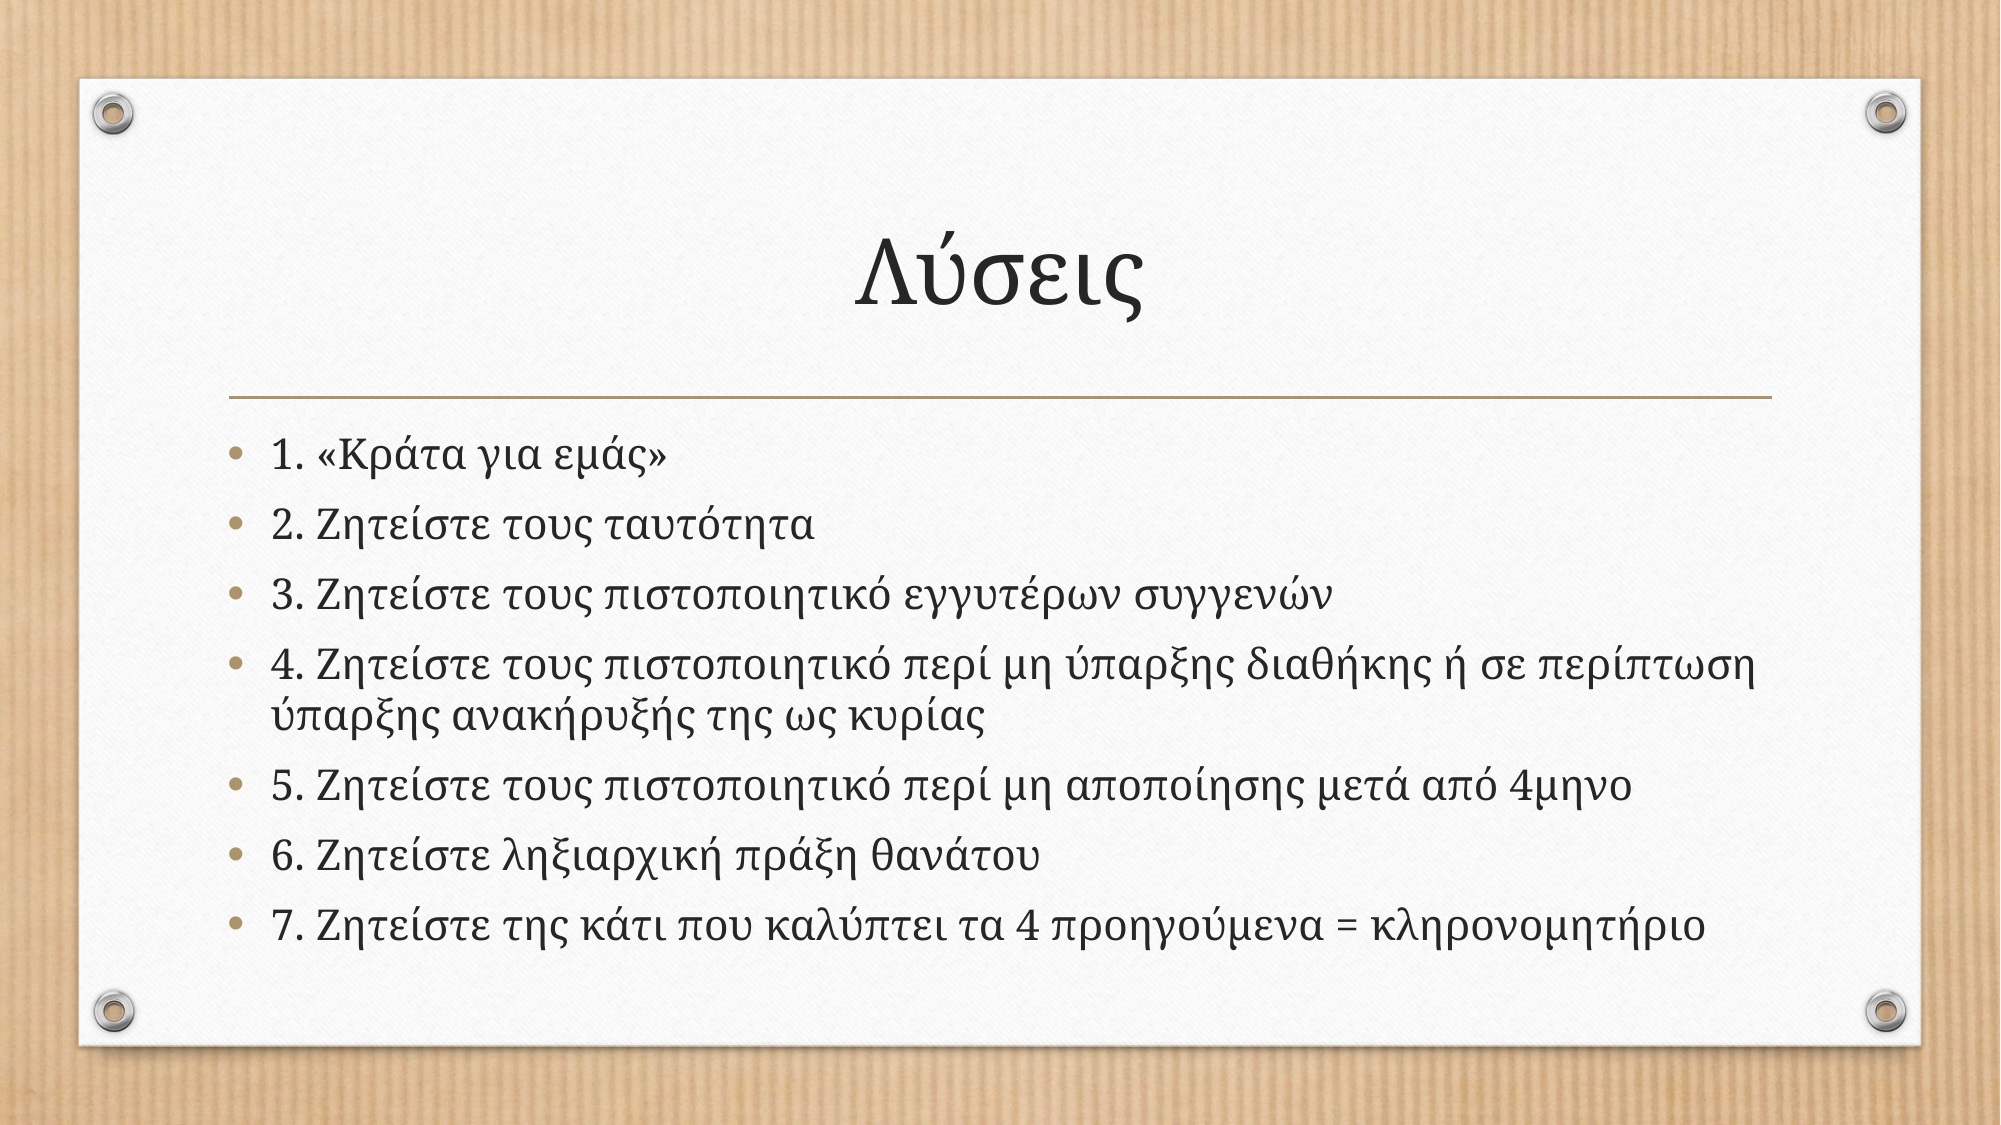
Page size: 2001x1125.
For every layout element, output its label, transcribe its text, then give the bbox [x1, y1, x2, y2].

list 1. «Κράτα για εμάς» 2. Ζητείστε τους ταυτότητα 3. Ζητείστε τους πιστοποιητικό εγγυτέρων συγγενών 4. Ζητείστε τους πιστοποιητικό περί μη ύπαρξης διαθήκης ή σε περίπτωση ύπαρξης ανακήρυξής της ως κυρίας 5. Ζητείστε τους πιστοποιητικό περί μη αποποίησης μετά από 4μηνο 6. Ζητείστε ληξιαρχική πράξη θανάτου 7. Ζητείστε της κάτι που καλύπτει τα 4 προηγούμενα = κληρονομητήριο [212, 419, 1788, 964]
picture [0, 0, 2001, 1125]
title Λύσεις [212, 161, 1788, 375]
